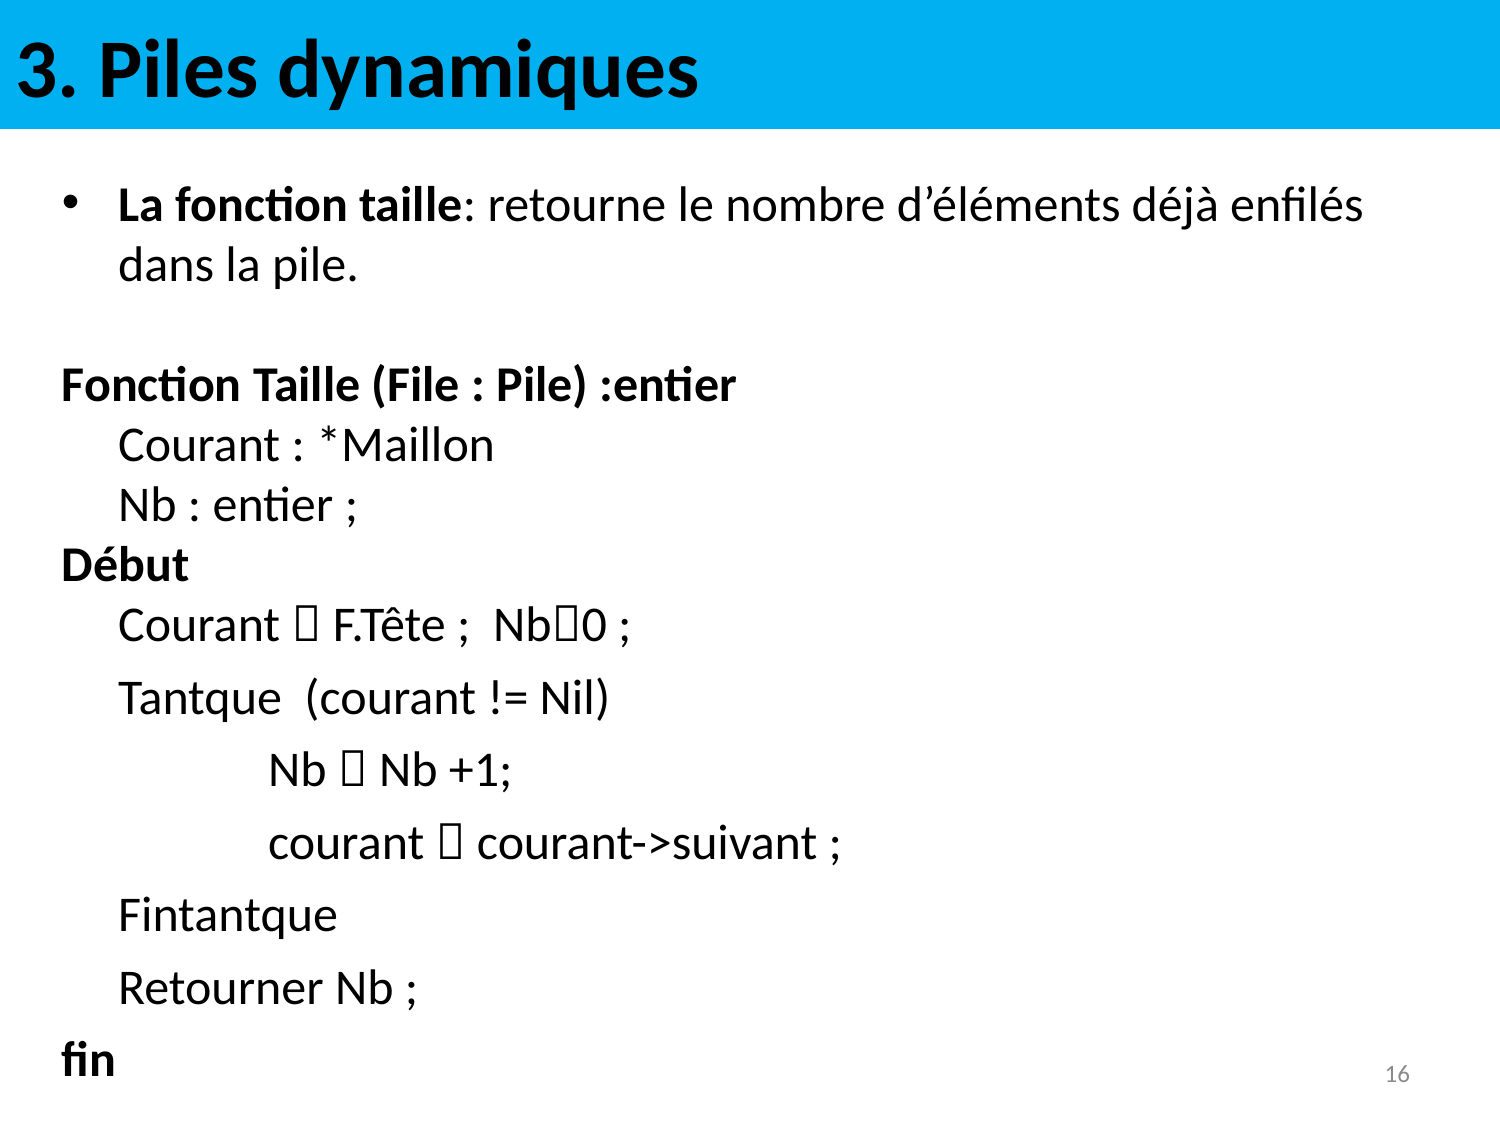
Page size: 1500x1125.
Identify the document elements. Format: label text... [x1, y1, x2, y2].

list La fonction taille: retourne le nombre d’éléments déjà enfilés dans la pile. Fonction Taille (File : Pile) :entier Courant : *Maillon Nb : entier ; Début Courant  F.Tête ; Nb0 ; Tantque (courant != Nil) Nb  Nb +1; courant  courant->suivant ; Fintantque Retourner Nb ; fin [46, 164, 1407, 1083]
slide_number 16 [1074, 1042, 1425, 1103]
title 3. Piles dynamiques [0, 0, 1500, 129]
